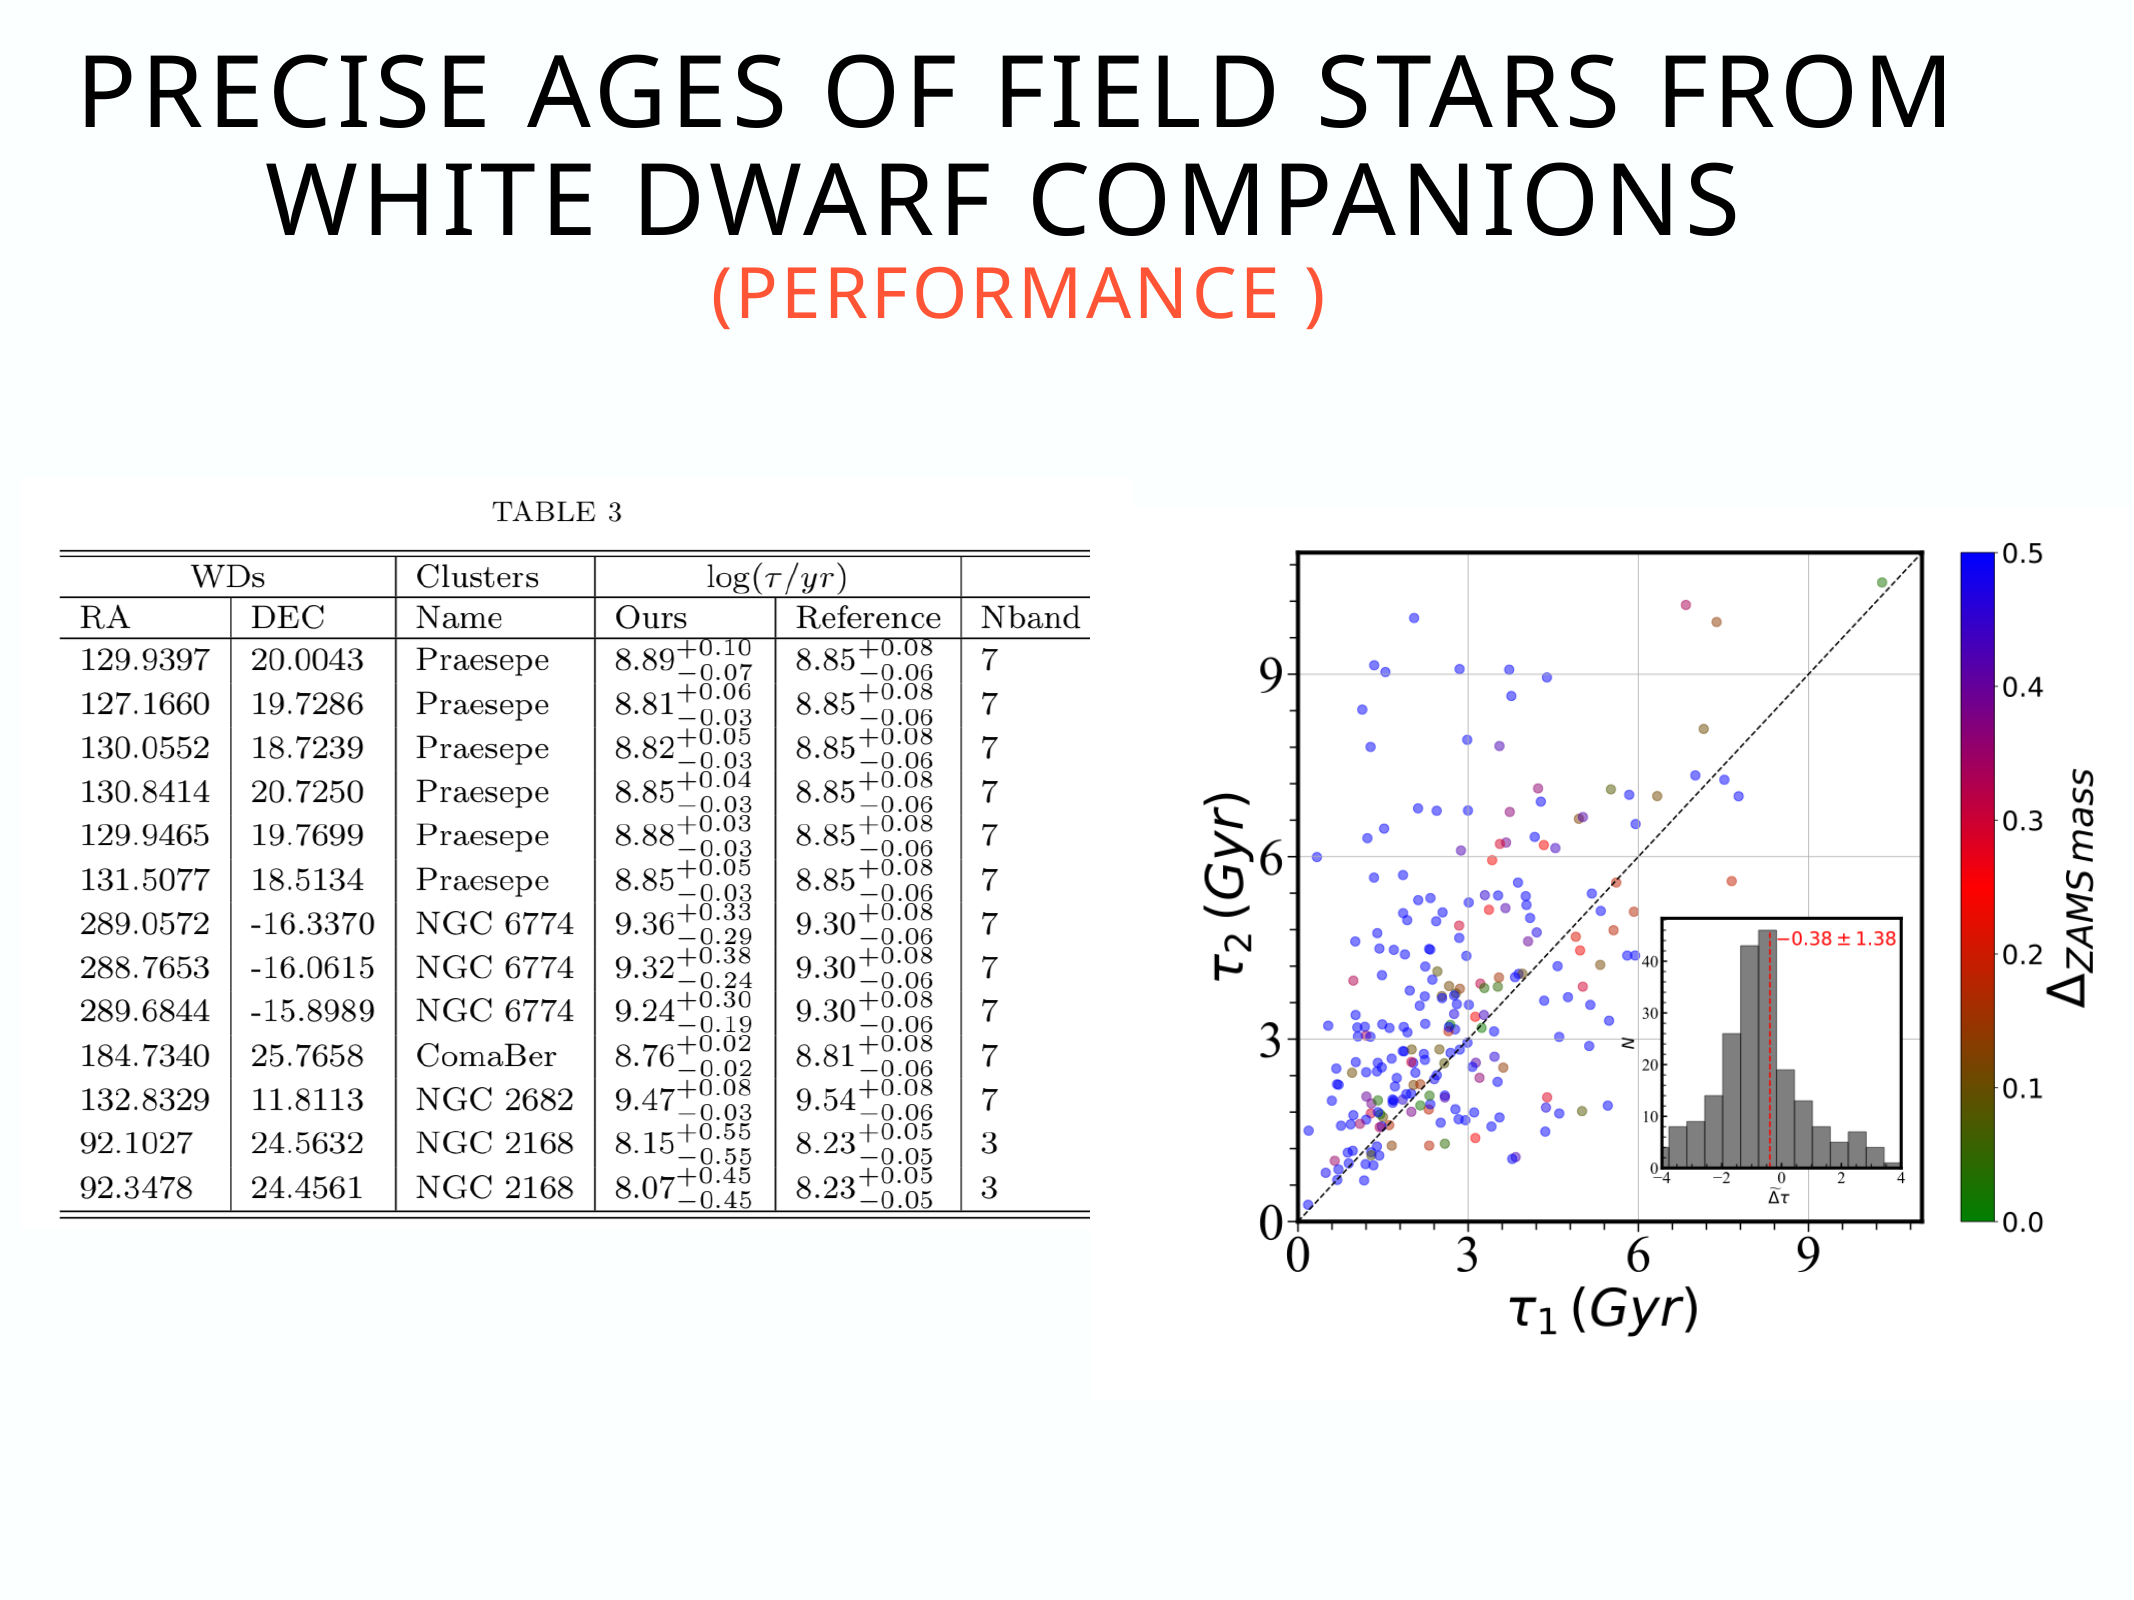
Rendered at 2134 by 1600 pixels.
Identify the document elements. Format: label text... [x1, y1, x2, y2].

text_box PRECISE AGES OF FIELD STARS FROM WHITE DWARF COMPANIONS (performance ) [0, 20, 2039, 355]
picture [20, 477, 2130, 1400]
